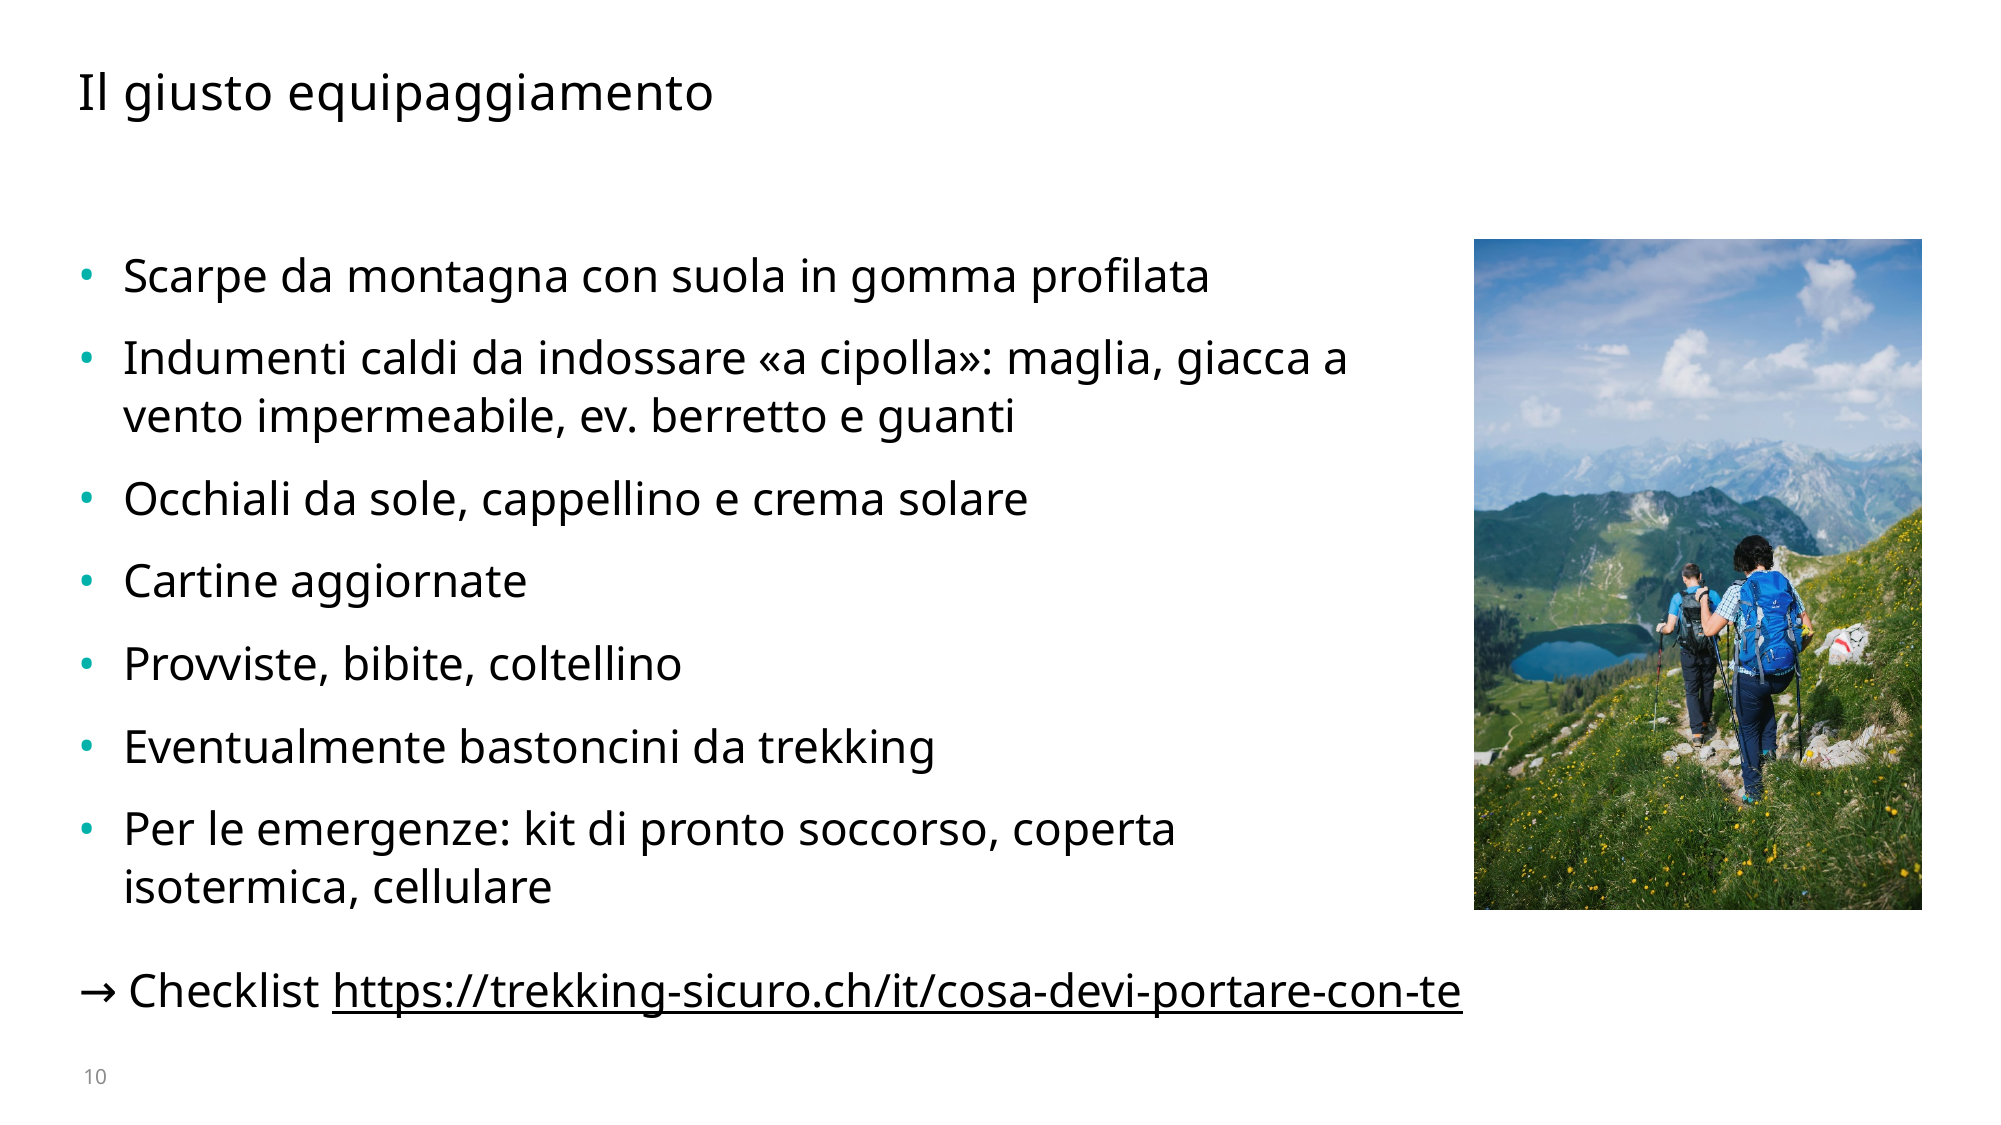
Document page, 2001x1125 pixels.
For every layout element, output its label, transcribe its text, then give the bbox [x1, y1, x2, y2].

slide_number 10 [83, 1064, 218, 1090]
picture [1474, 239, 1922, 910]
title Il giusto equipaggiamento [78, 59, 1922, 112]
list Scarpe da montagna con suola in gomma profilata Indumenti caldi da indossare «a cipolla»: maglia, giacca a vento impermeabile, ev. berretto e guanti Occhiali da sole, cappellino e crema solare Cartine aggiornate Provviste, bibite, coltellino Eventualmente bastoncini da trekking Per le emergenze: kit di pronto soccorso, coperta isotermica, cellulare [78, 243, 1426, 958]
text_box → Checklist https://trekking-sicuro.ch/it/cosa-devi-portare-con-te [78, 958, 1839, 1064]
